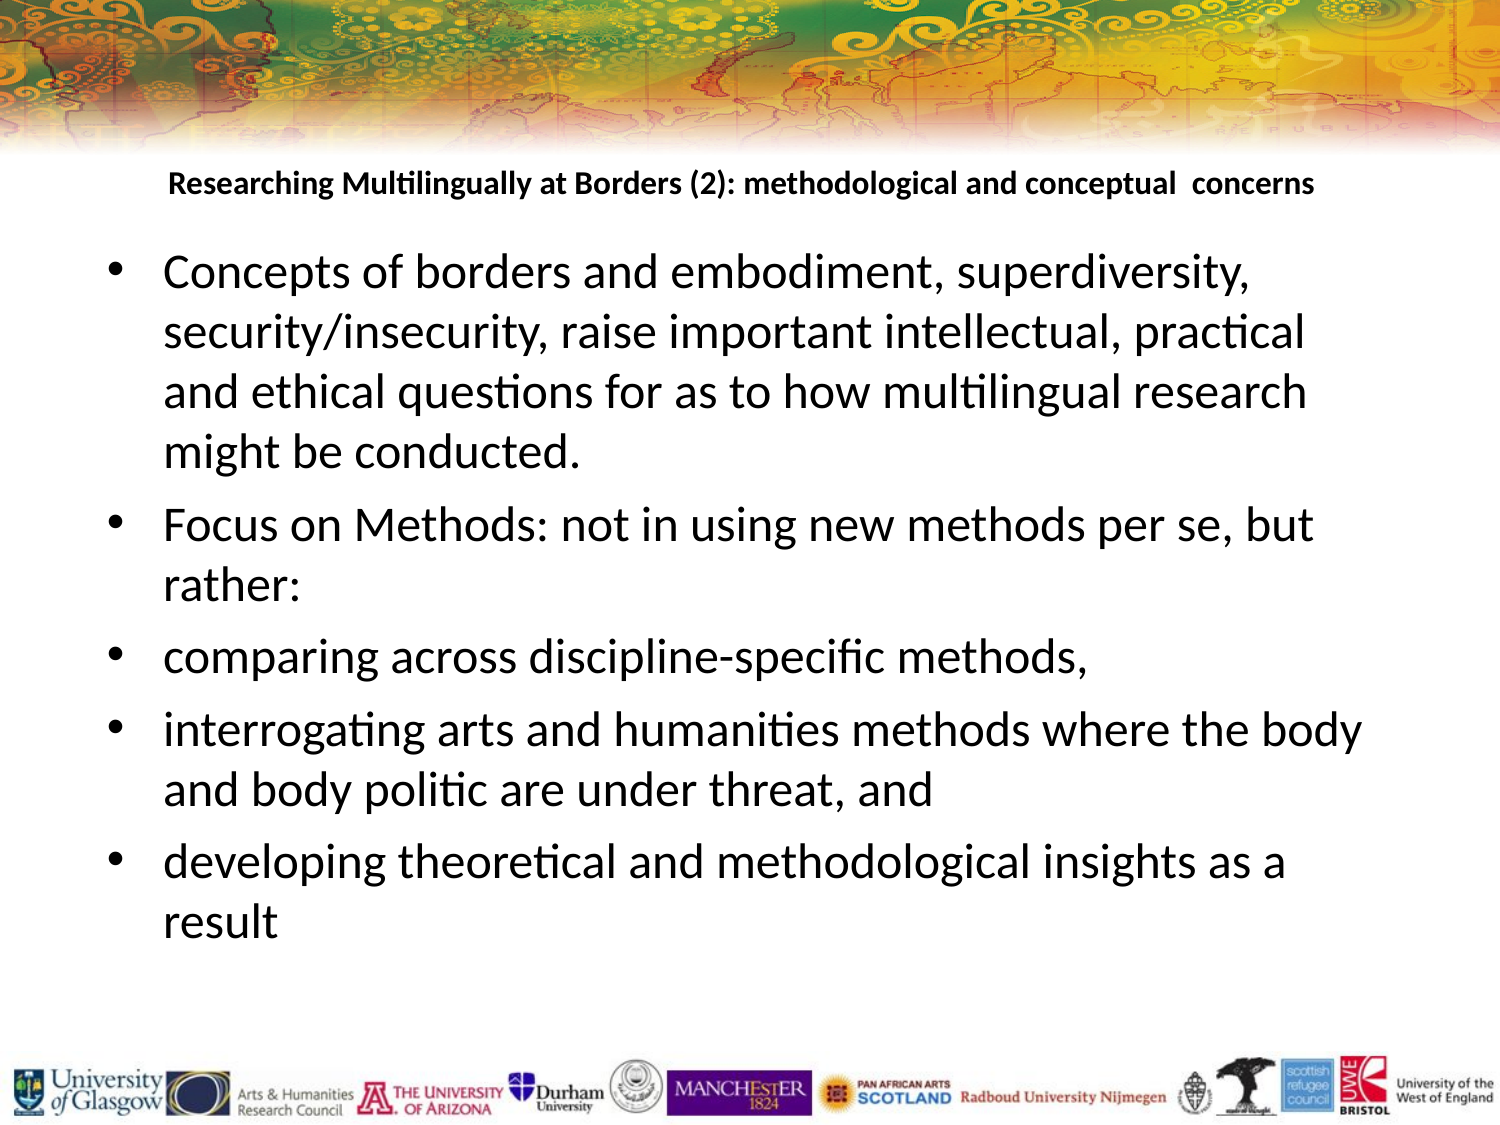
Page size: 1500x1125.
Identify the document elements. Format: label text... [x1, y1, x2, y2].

text_box Concepts of borders and embodiment, superdiversity, security/insecurity, raise important intellectual, practical and ethical questions for as to how multilingual research might be conducted. Focus on Methods: not in using new methods per se, but rather: comparing across discipline-specific methods, interrogating arts and humanities methods where the body and body politic are under threat, and developing theoretical and methodological insights as a result [92, 231, 1408, 956]
text_box Researching Multilingually at Borders (2): methodological and conceptual concerns [135, 163, 1365, 209]
picture [0, 0, 1500, 155]
picture [0, 1050, 1500, 1125]
